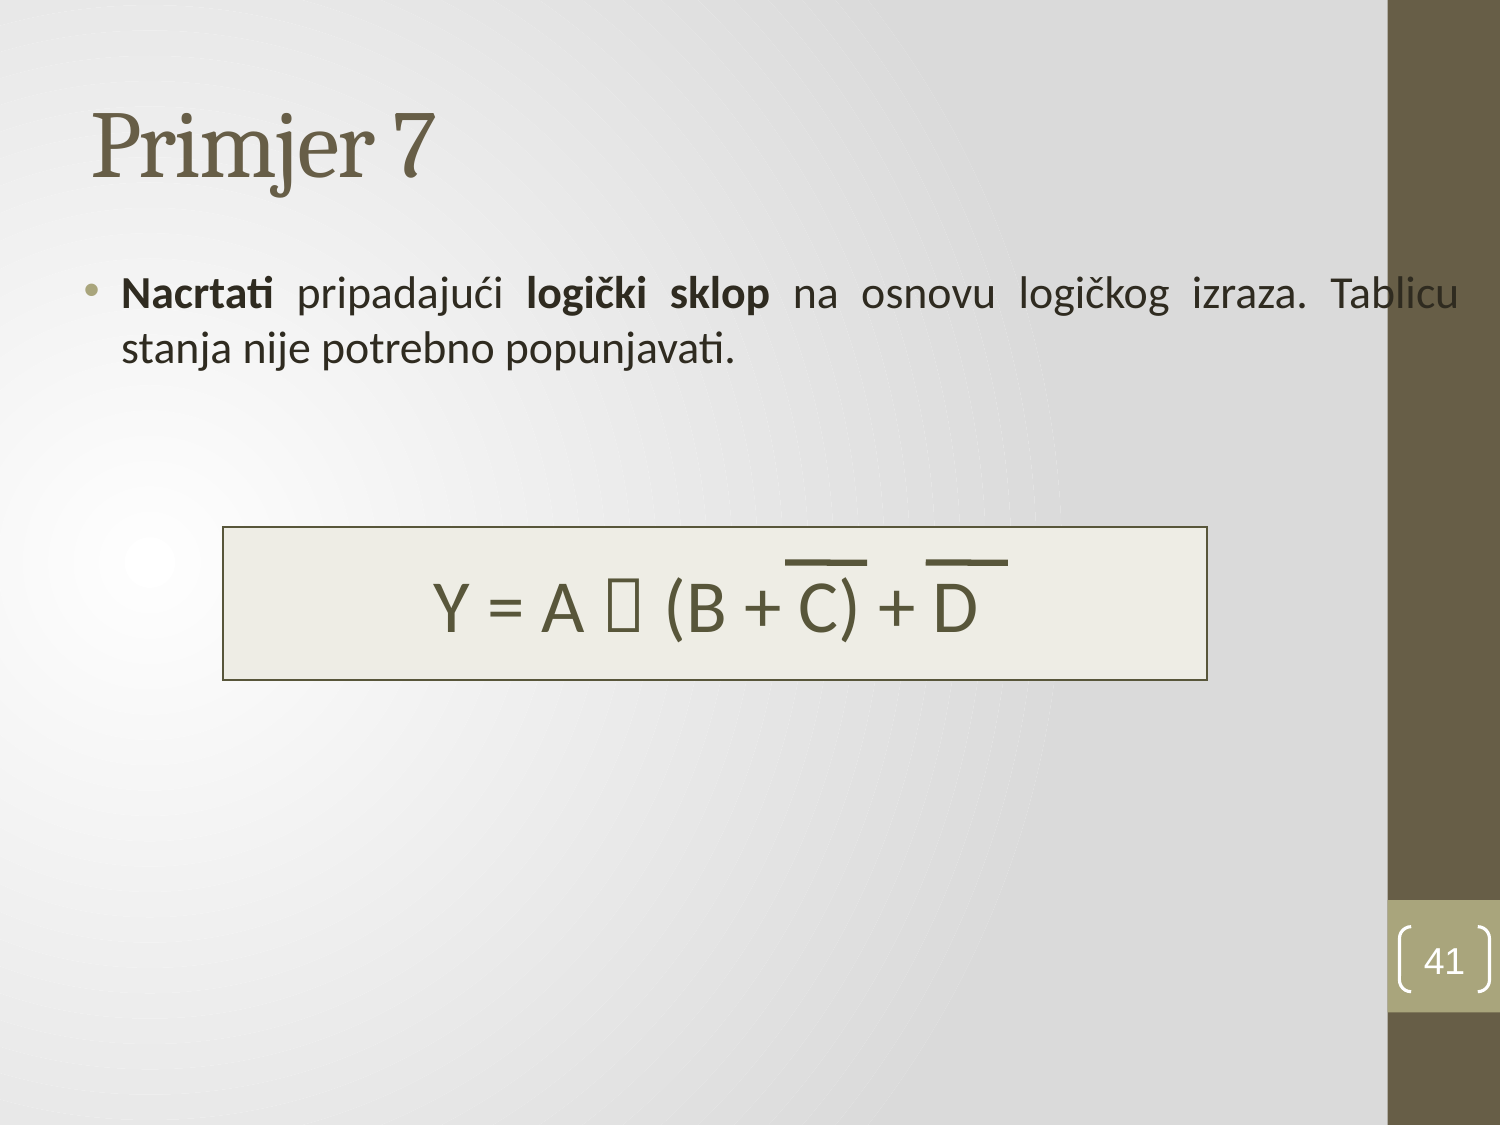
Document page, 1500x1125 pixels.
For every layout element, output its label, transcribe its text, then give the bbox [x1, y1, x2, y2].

list Nacrtati pripadajući logički sklop na osnovu logičkog izraza. Tablicu stanja nije potrebno popunjavati. [50, 254, 1475, 457]
slide_number 41 [1397, 925, 1492, 994]
title Primjer 7 [75, 45, 1325, 233]
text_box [222, 526, 1208, 681]
